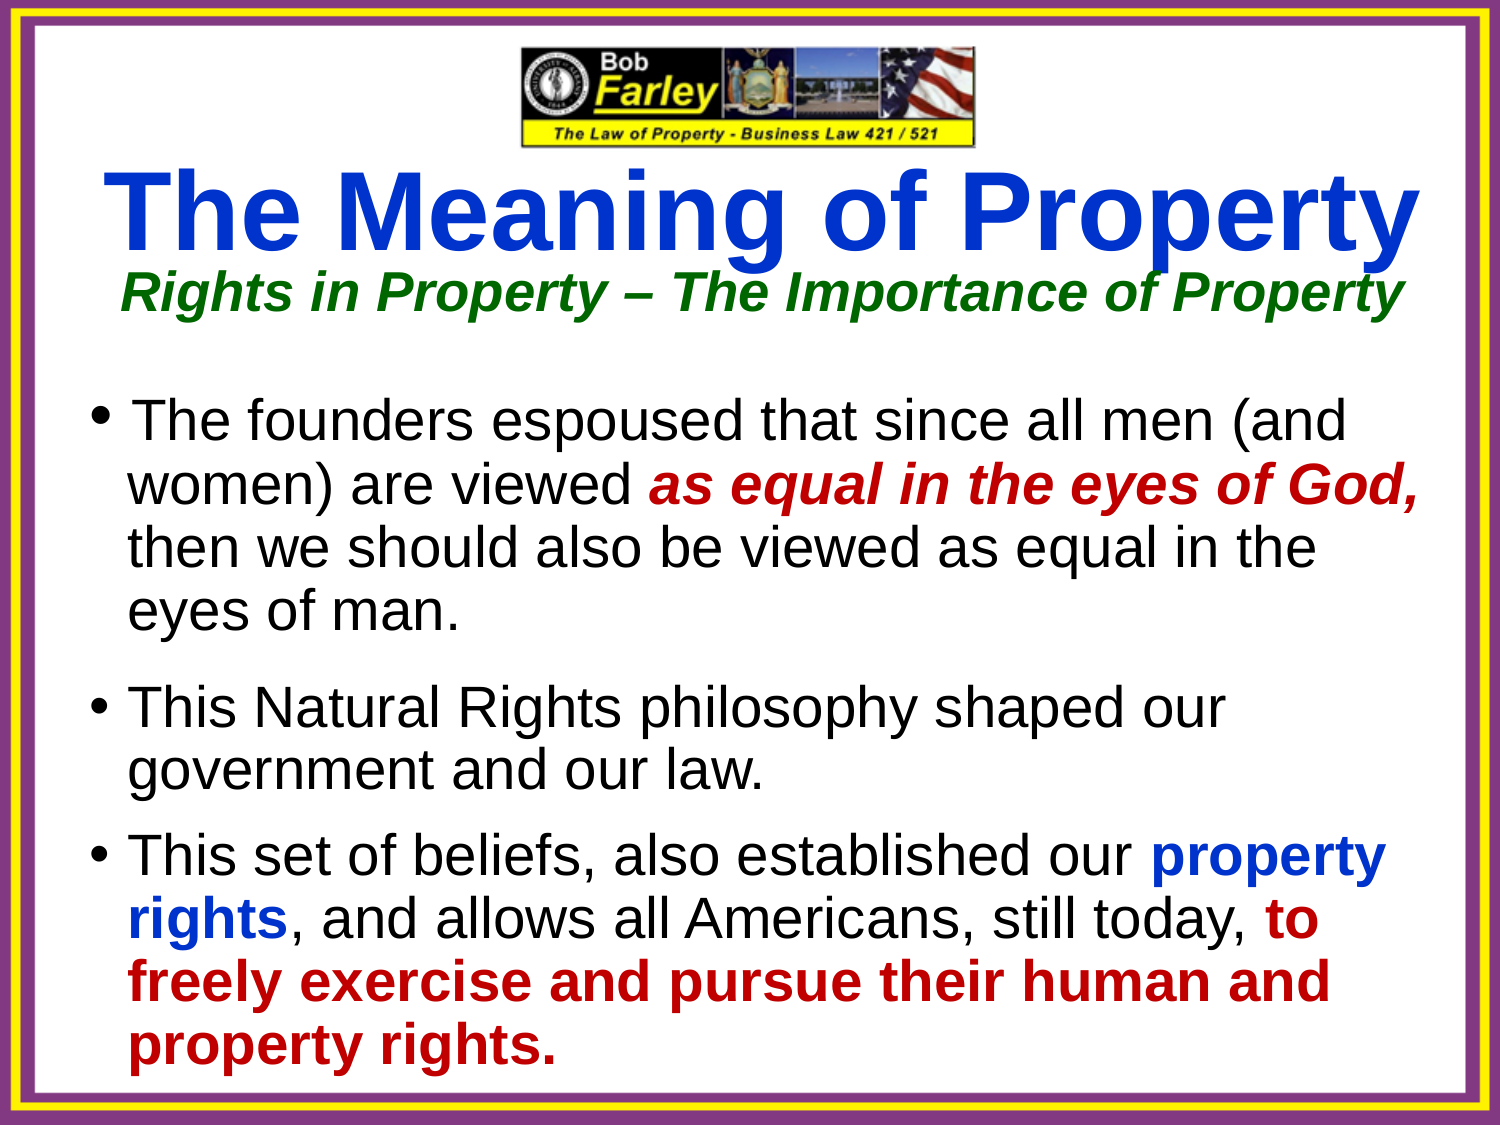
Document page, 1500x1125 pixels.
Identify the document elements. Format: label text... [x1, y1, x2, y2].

text_box The Meaning of Property Rights in Property – The Importance of Property The founders espoused that since all men (and women) are viewed as equal in the eyes of God, then we should also be viewed as equal in the eyes of man. This Natural Rights philosophy shaped our government and our law. This set of beliefs, also established our property rights, and allows all Americans, still today, to freely exercise and pursue their human and property rights. [75, 162, 1450, 1063]
picture [0, 0, 1500, 1125]
